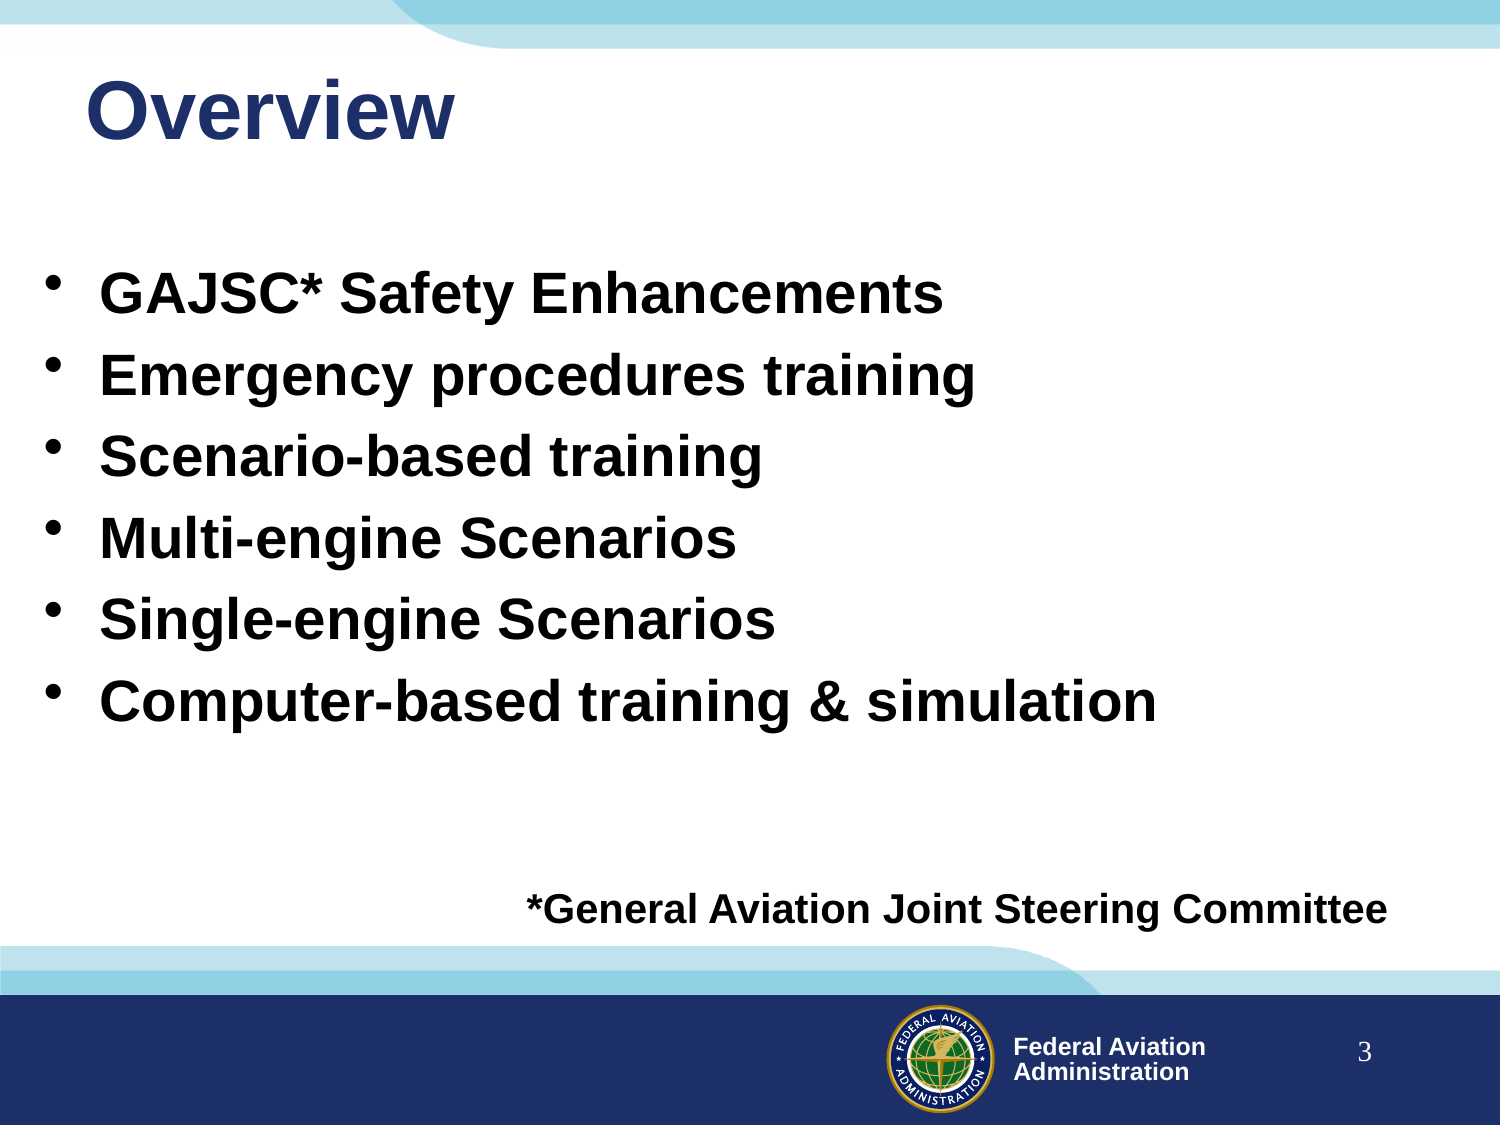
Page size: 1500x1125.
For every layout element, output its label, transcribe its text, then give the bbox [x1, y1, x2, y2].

slide_number 3 [1074, 1025, 1388, 1100]
list GAJSC* Safety Enhancements Emergency procedures training Scenario-based training Multi-engine Scenarios Single-engine Scenarios Computer-based training & simulation *General Aviation Joint Steering Committee [28, 247, 1462, 968]
title Overview [70, 56, 1461, 157]
picture [0, 0, 1500, 50]
picture [0, 945, 1500, 995]
